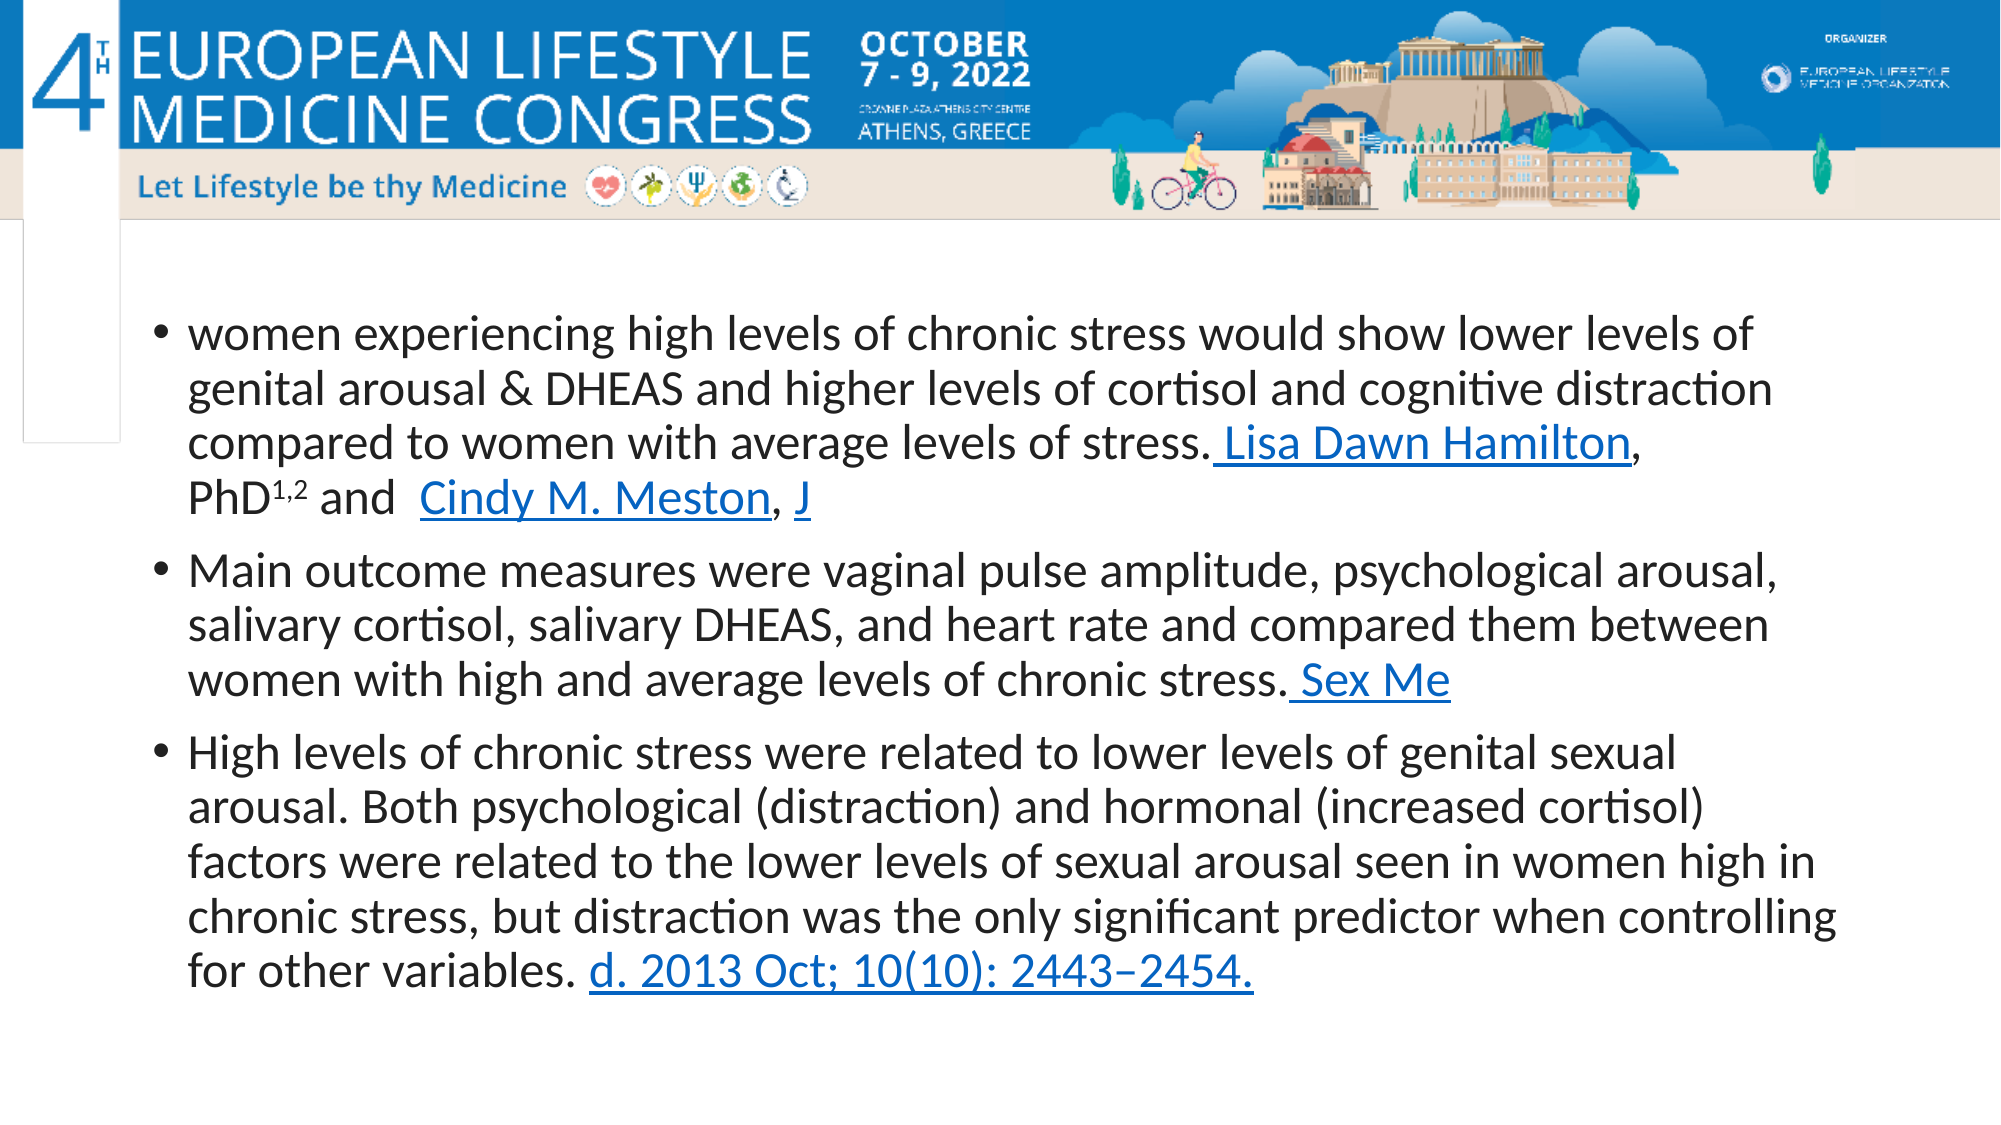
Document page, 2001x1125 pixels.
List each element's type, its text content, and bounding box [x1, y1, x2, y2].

list women experiencing high levels of chronic stress would show lower levels of genital arousal & DHEAS and higher levels of cortisol and cognitive distraction compared to women with average levels of stress. Lisa Dawn Hamilton, PhD1,2 and Cindy M. Meston, J Main outcome measures were vaginal pulse amplitude, psychological arousal, salivary cortisol, salivary DHEAS, and heart rate and compared them between women with high and average levels of chronic stress. Sex Me High levels of chronic stress were related to lower levels of genital sexual arousal. Both psychological (distraction) and hormonal (increased cortisol) factors were related to the lower levels of sexual arousal seen in women high in chronic stress, but distraction was the only significant predictor when controlling for other variables. d. 2013 Oct; 10(10): 2443–2454. [137, 299, 1863, 1014]
picture [0, 0, 2001, 1125]
